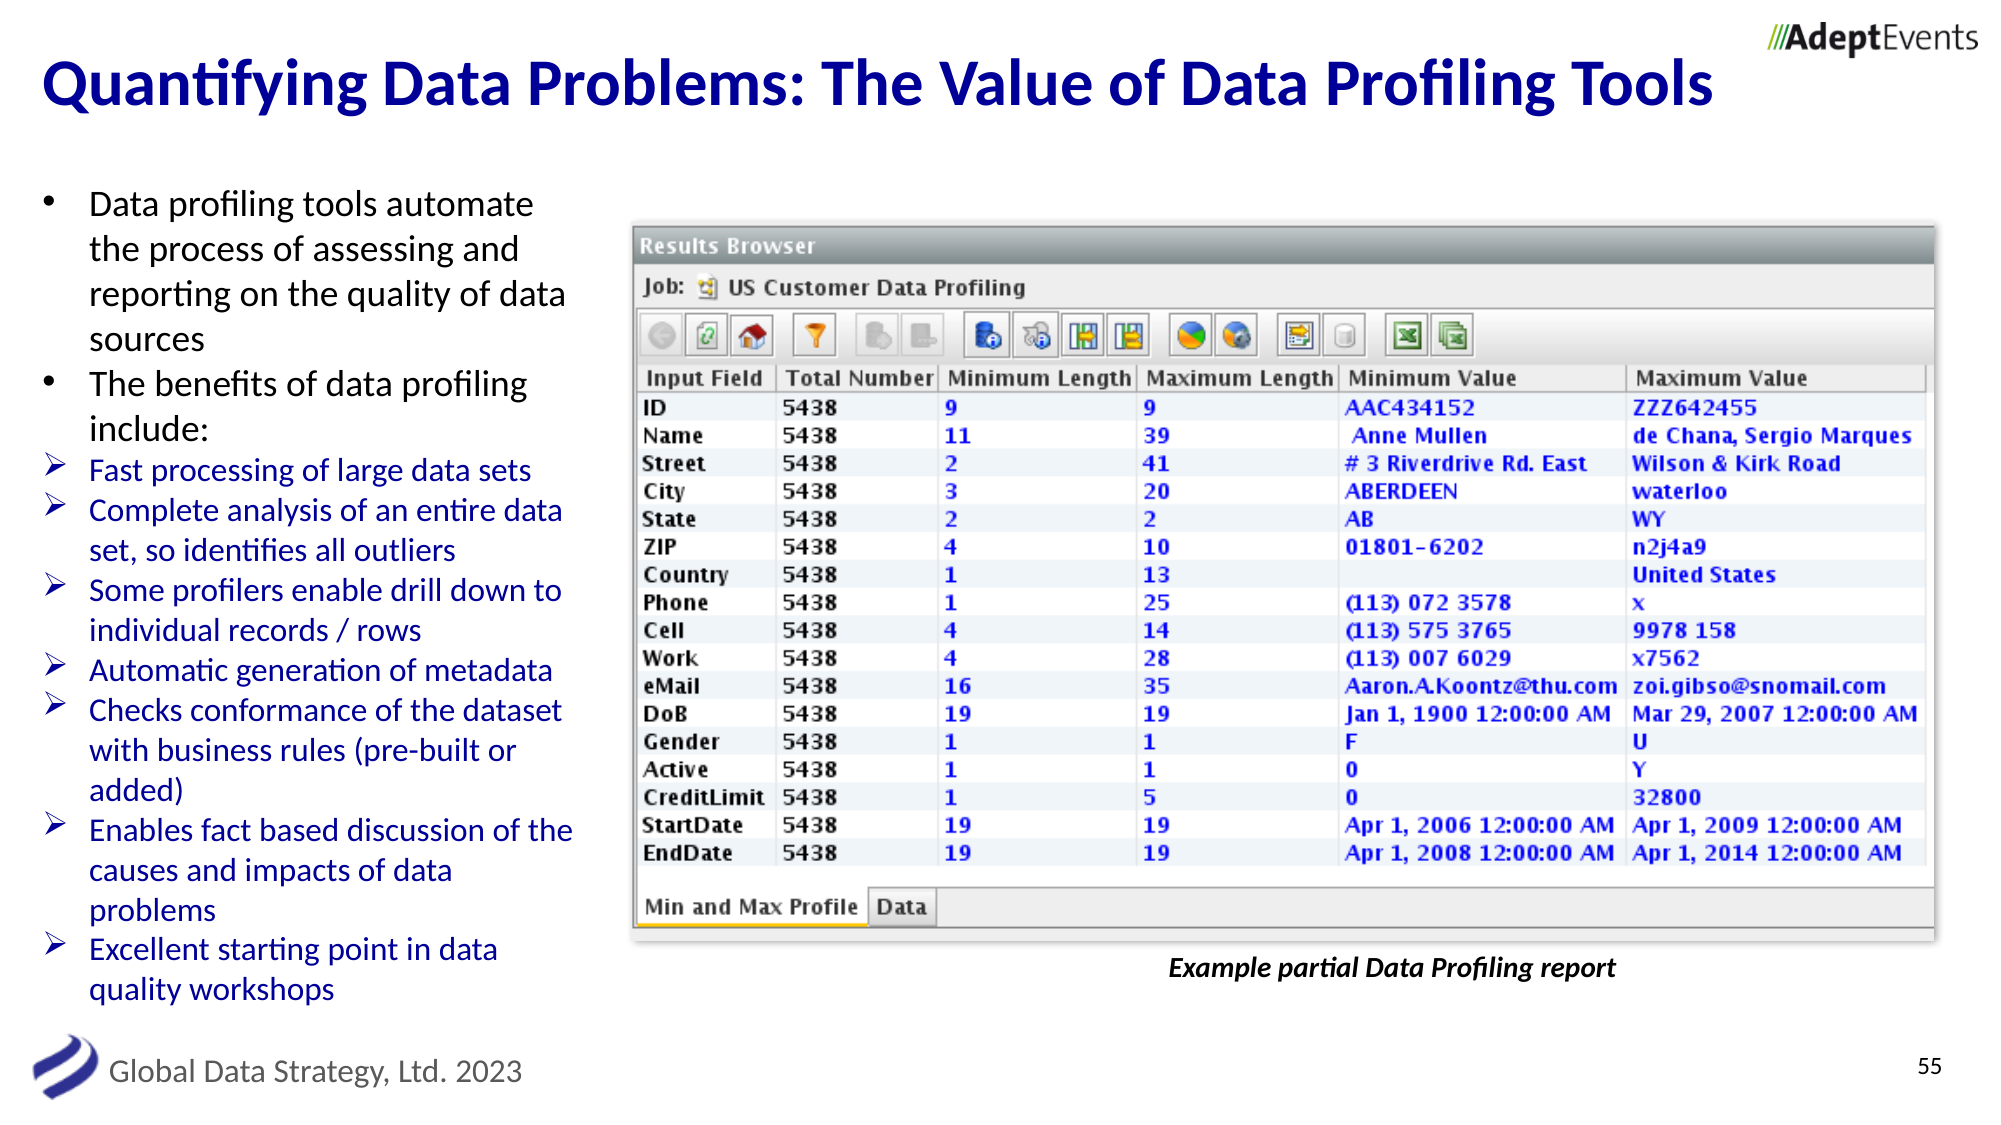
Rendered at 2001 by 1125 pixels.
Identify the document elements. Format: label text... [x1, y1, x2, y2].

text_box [631, 220, 1934, 941]
text_box Example partial Data Profiling report [1153, 951, 1632, 991]
picture [1767, 22, 1978, 59]
title Quantifying Data Problems: The Value of Data Profiling Tools [27, 33, 1828, 134]
picture [31, 1031, 100, 1103]
text_box Data profiling tools automate the process of assessing and reporting on the quality of data sources The benefits of data profiling include: Fast processing of large data sets Complete analysis of an entire data set, so identifies all outliers Some profilers enable drill down to individual records / rows Automatic generation of metadata Checks conformance of the dataset with business rules (pre-built or added) Enables fact based discussion of the causes and impacts of data problems Excellent starting point in data quality workshops [27, 171, 597, 1015]
